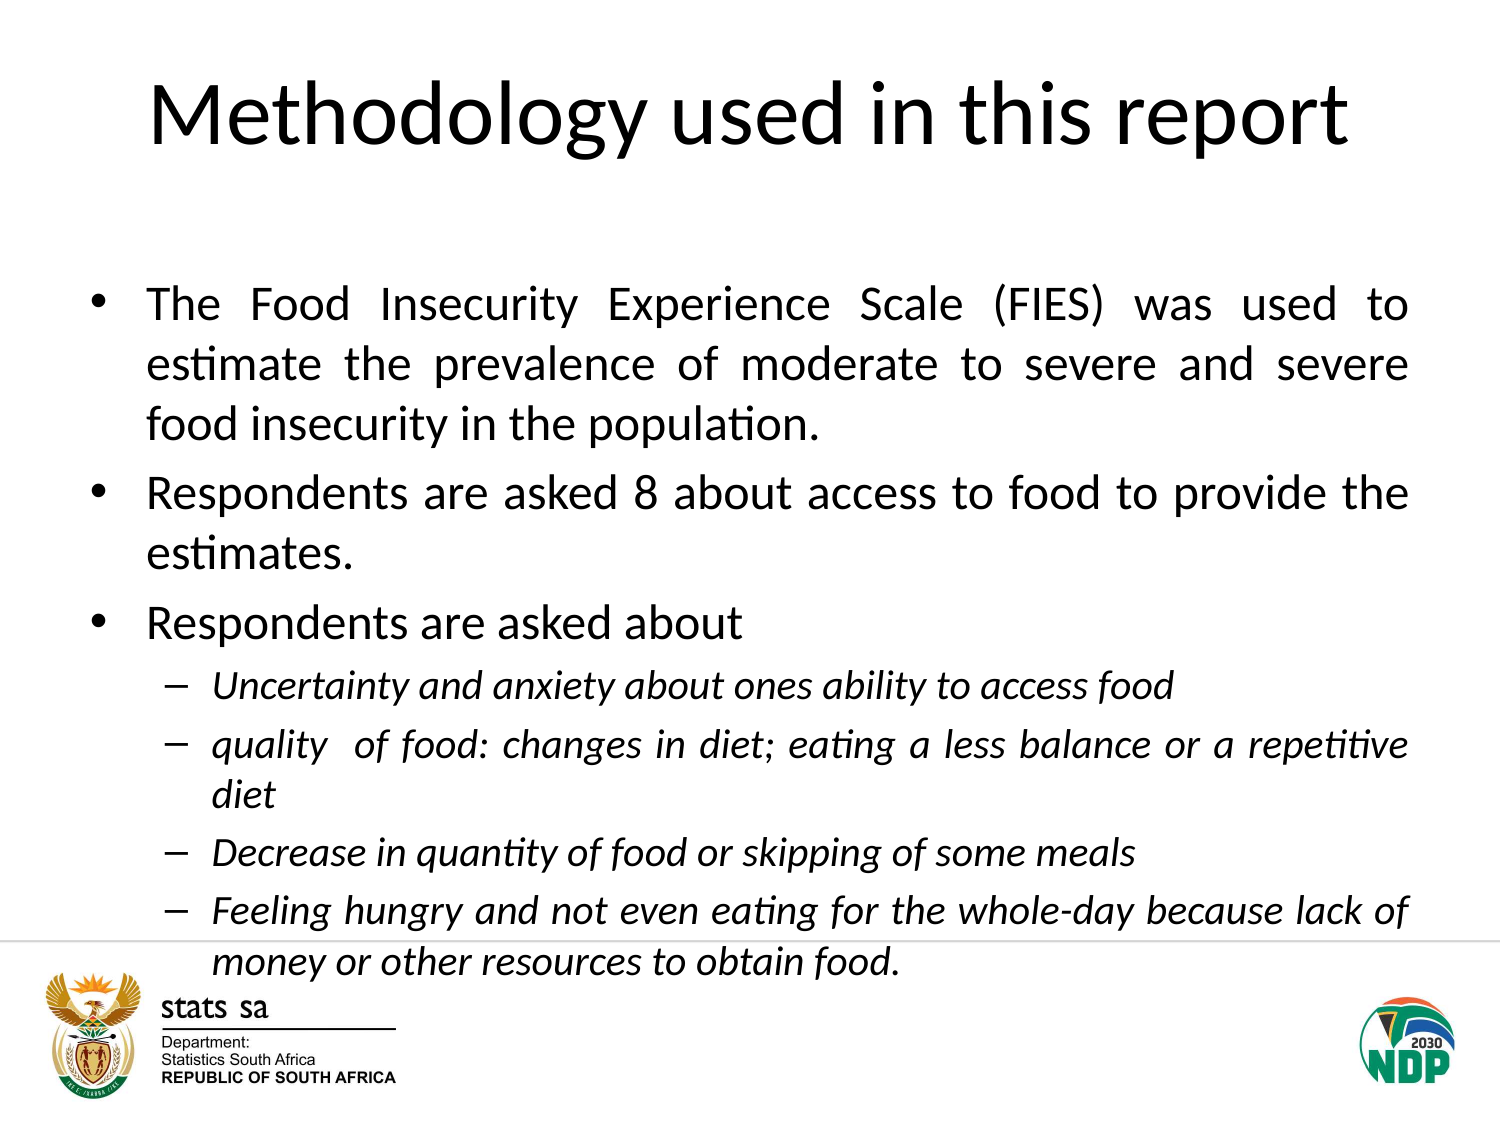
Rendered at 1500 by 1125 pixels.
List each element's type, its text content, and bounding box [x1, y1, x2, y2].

list The Food Insecurity Experience Scale (FIES) was used to estimate the prevalence of moderate to severe and severe food insecurity in the population. Respondents are asked 8 about access to food to provide the estimates. Respondents are asked about Uncertainty and anxiety about ones ability to access food quality of food: changes in diet; eating a less balance or a repetitive diet Decrease in quantity of food or skipping of some meals Feeling hungry and not even eating for the whole-day because lack of money or other resources to obtain food. [75, 262, 1425, 1005]
picture [0, 940, 1500, 1125]
title Methodology used in this report [75, 45, 1425, 233]
